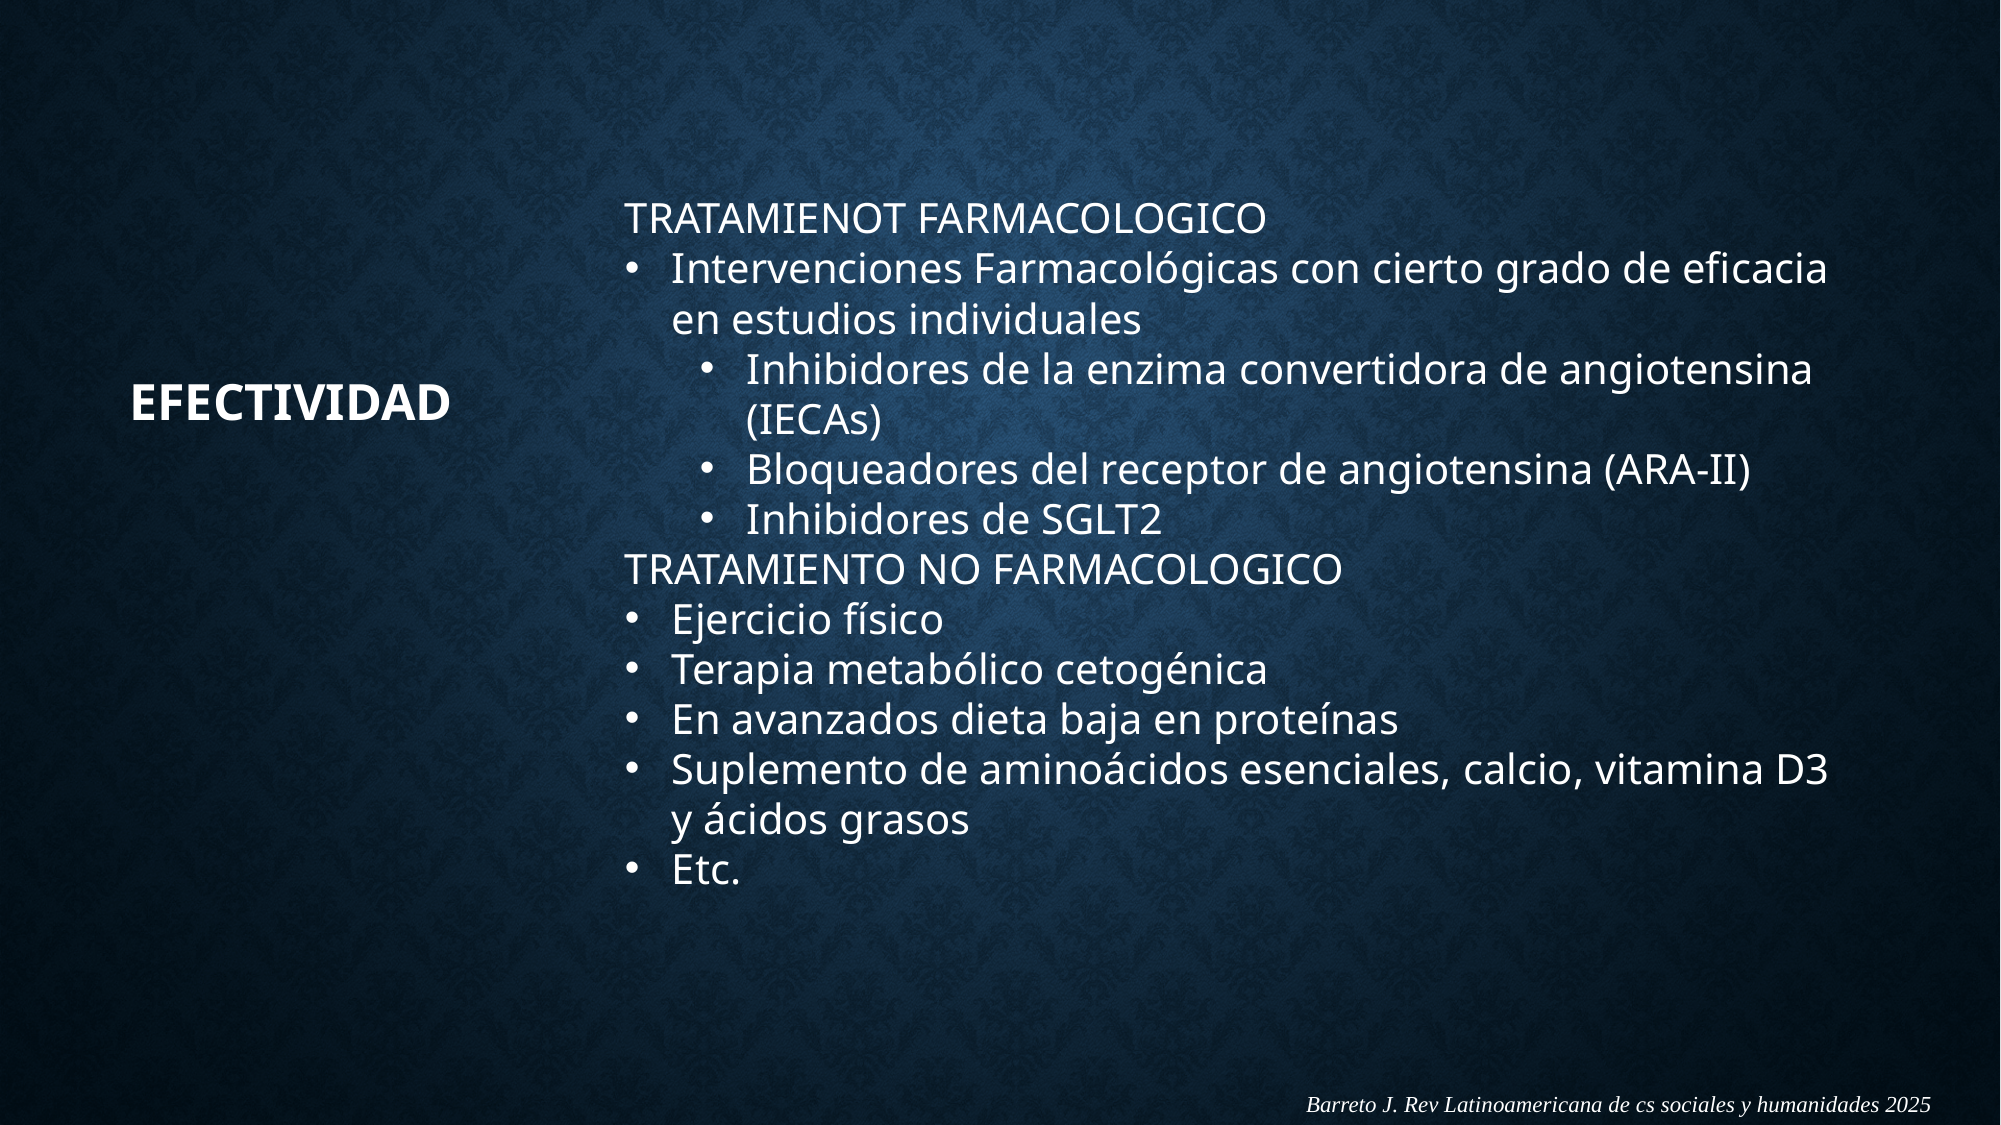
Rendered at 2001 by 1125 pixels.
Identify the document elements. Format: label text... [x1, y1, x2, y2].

text_box Barreto J. Rev Latinoamericana de cs sociales y humanidades 2025 [1291, 1082, 1948, 1125]
title EFECTIVIDAD [28, 369, 554, 687]
text_box TRATAMIENOT FARMACOLOGICO Intervenciones Farmacológicas con cierto grado de eficacia en estudios individuales Inhibidores de la enzima convertidora de angiotensina (IECAs) Bloqueadores del receptor de angiotensina (ARA-II) Inhibidores de SGLT2 TRATAMIENTO NO FARMACOLOGICO Ejercicio físico Terapia metabólico cetogénica En avanzados dieta baja en proteínas Suplemento de aminoácidos esenciales, calcio, vitamina D3 y ácidos grasos Etc. [610, 184, 1868, 950]
